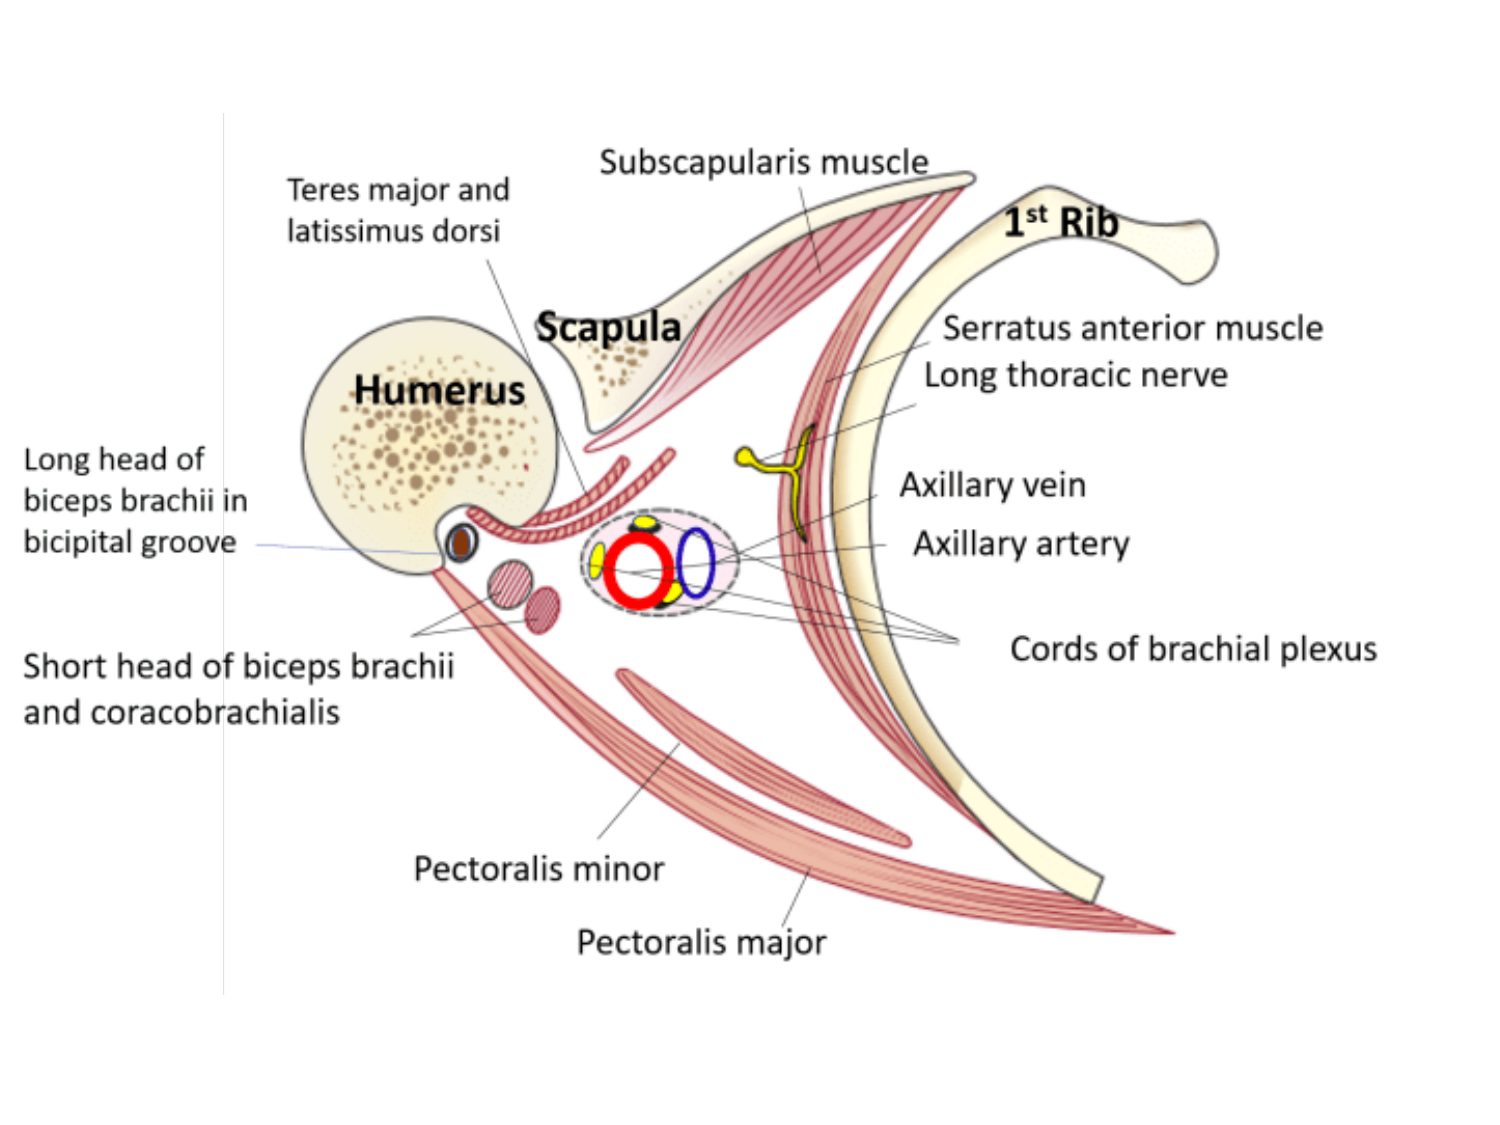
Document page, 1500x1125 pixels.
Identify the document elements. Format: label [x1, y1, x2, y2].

picture [0, 113, 1500, 996]
